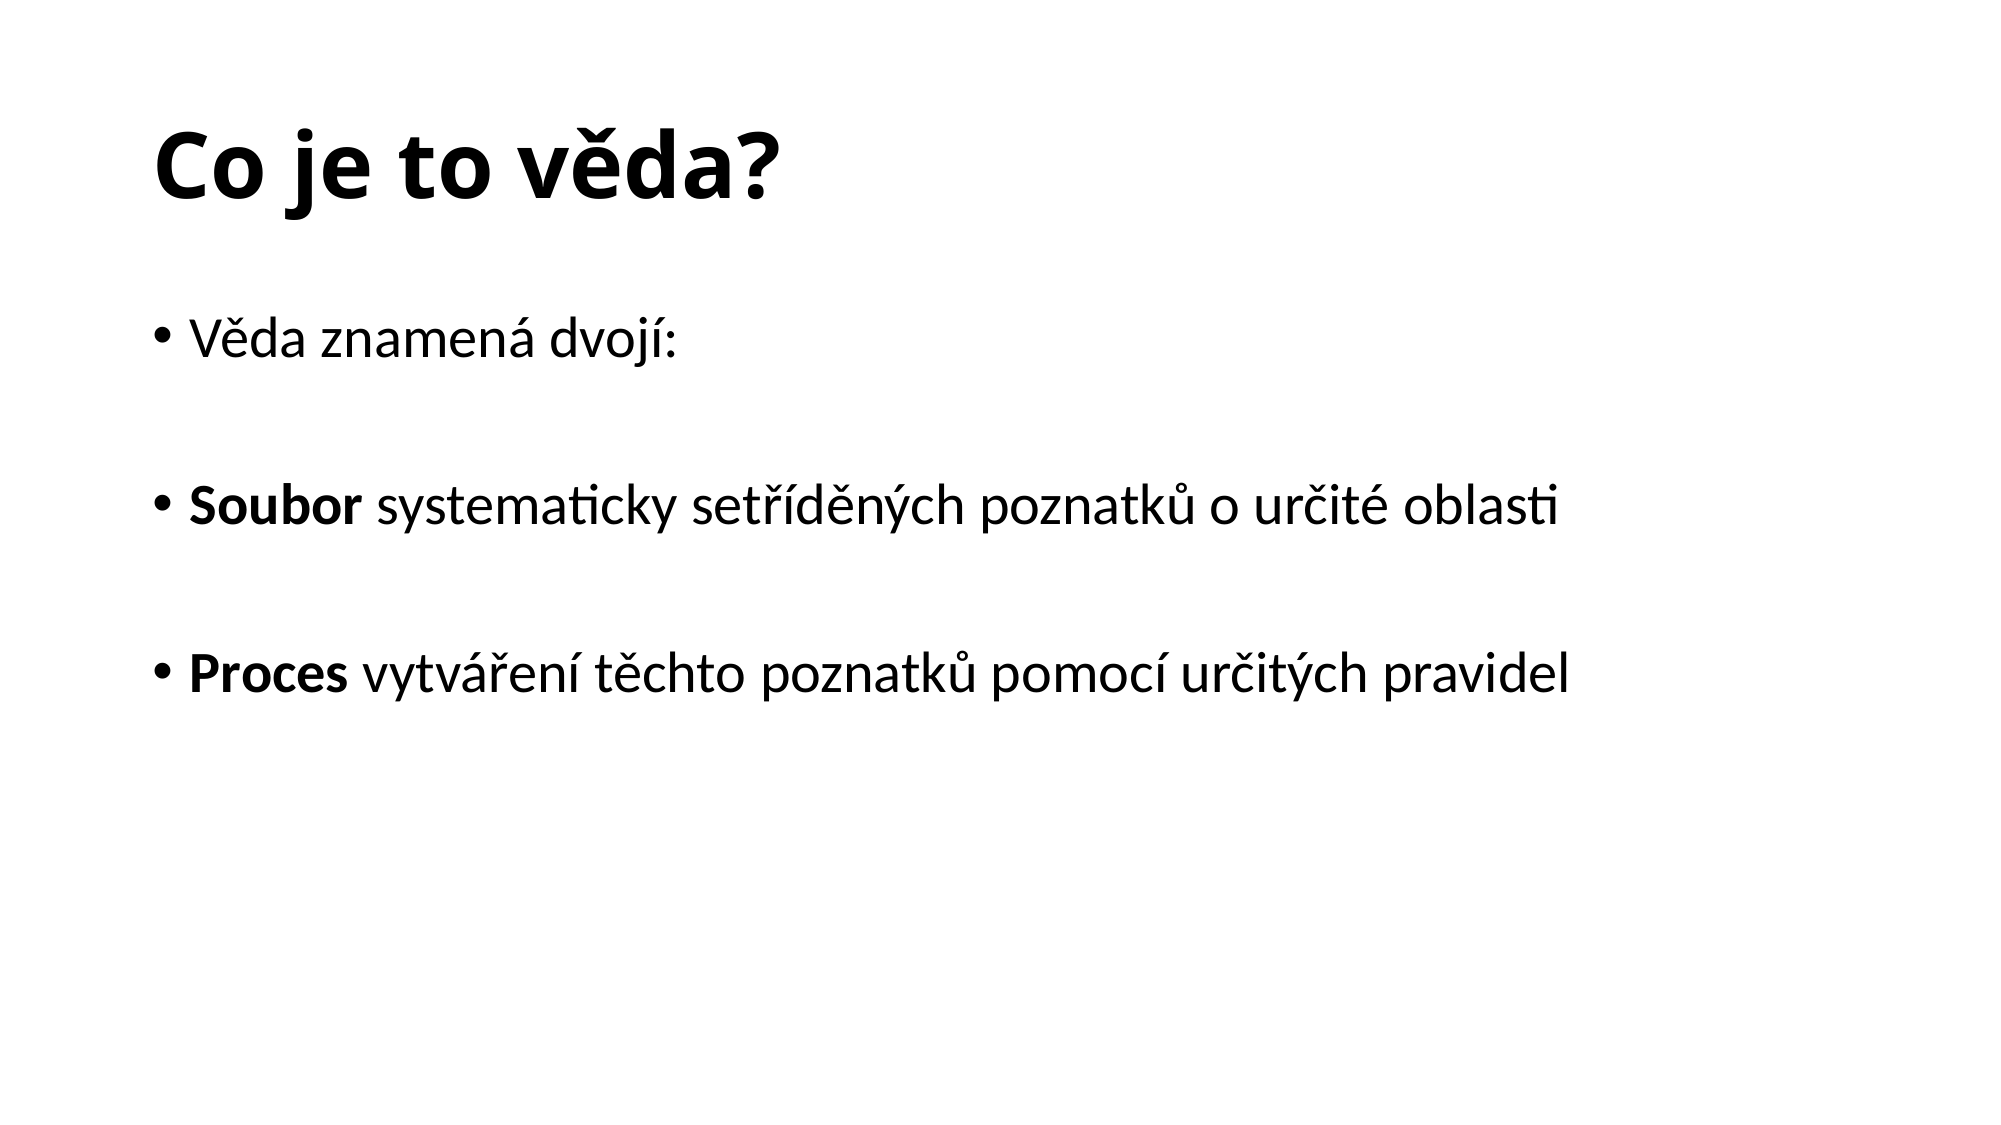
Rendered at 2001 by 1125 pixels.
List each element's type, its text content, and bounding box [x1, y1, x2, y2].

title Co je to věda? [137, 59, 1863, 278]
list Věda znamená dvojí: Soubor systematicky setříděných poznatků o určité oblasti Proces vytváření těchto poznatků pomocí určitých pravidel [137, 299, 1863, 1014]
